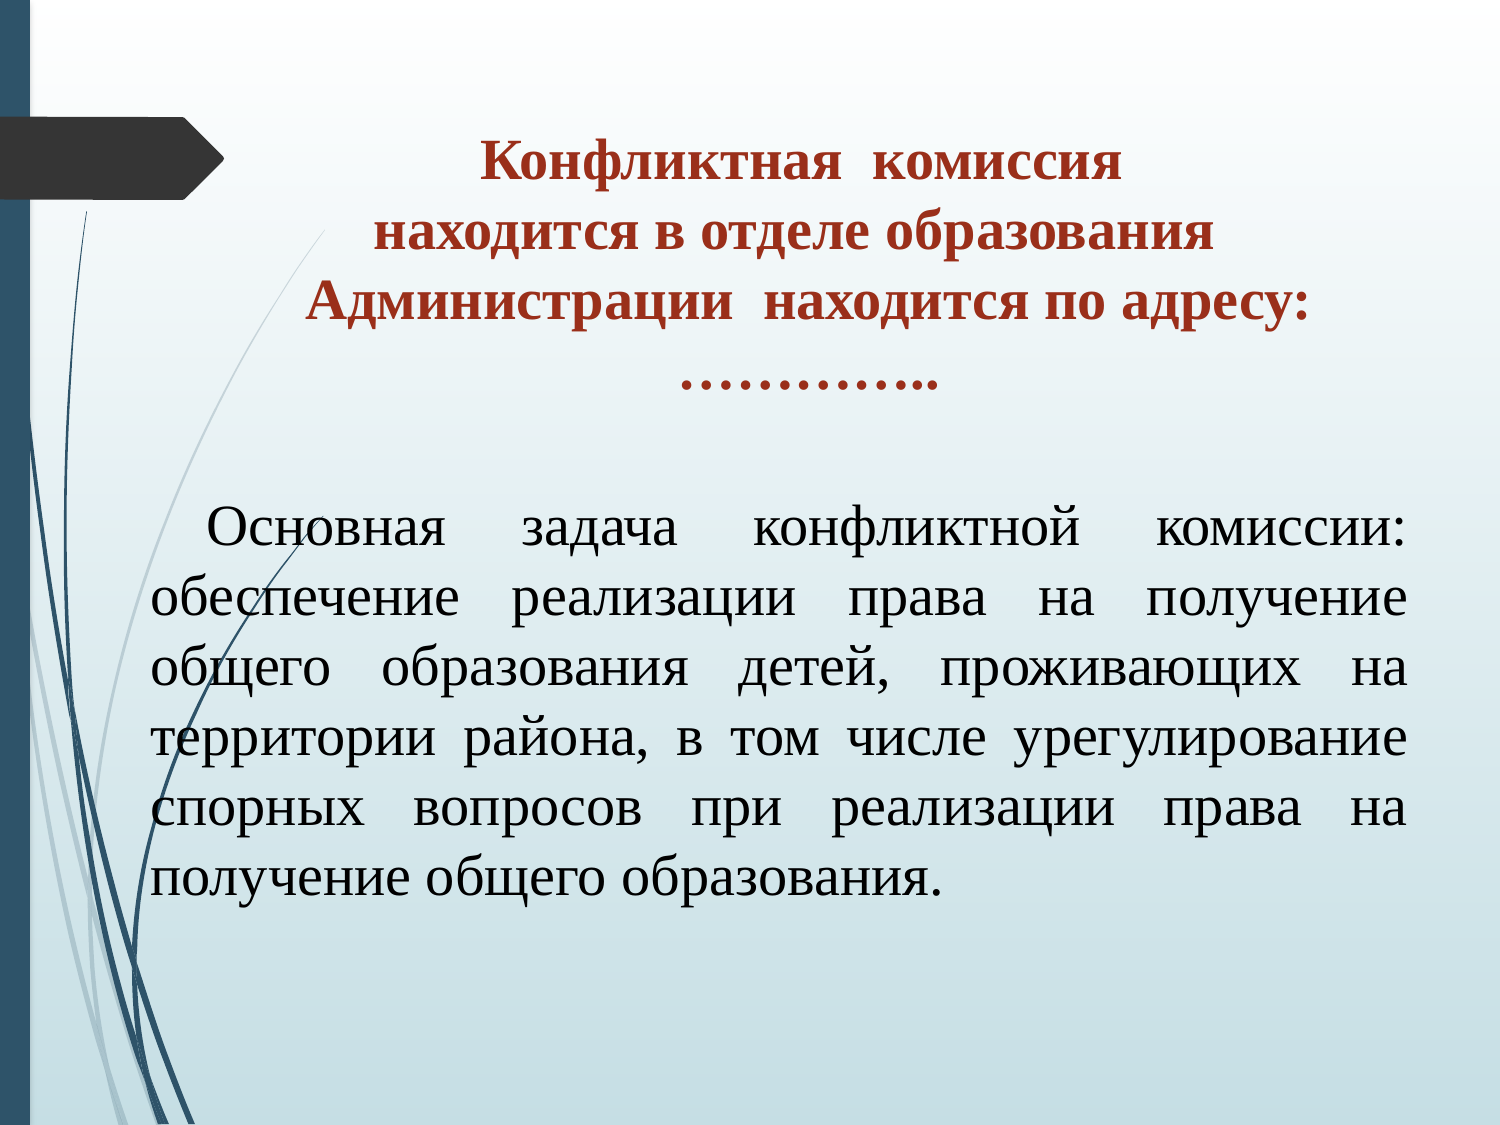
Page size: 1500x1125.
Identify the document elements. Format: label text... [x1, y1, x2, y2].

text_box Основная задача конфликтной комиссии: обеспечение реализации права на получение общего образования детей, проживающих на территории района, в том числе урегулирование спорных вопросов при реализации права на получение общего образования. [135, 479, 1424, 915]
text_box Конфликтная комиссия находится в отделе образования Администрации находится по адресу: ………….. [171, 113, 1447, 409]
